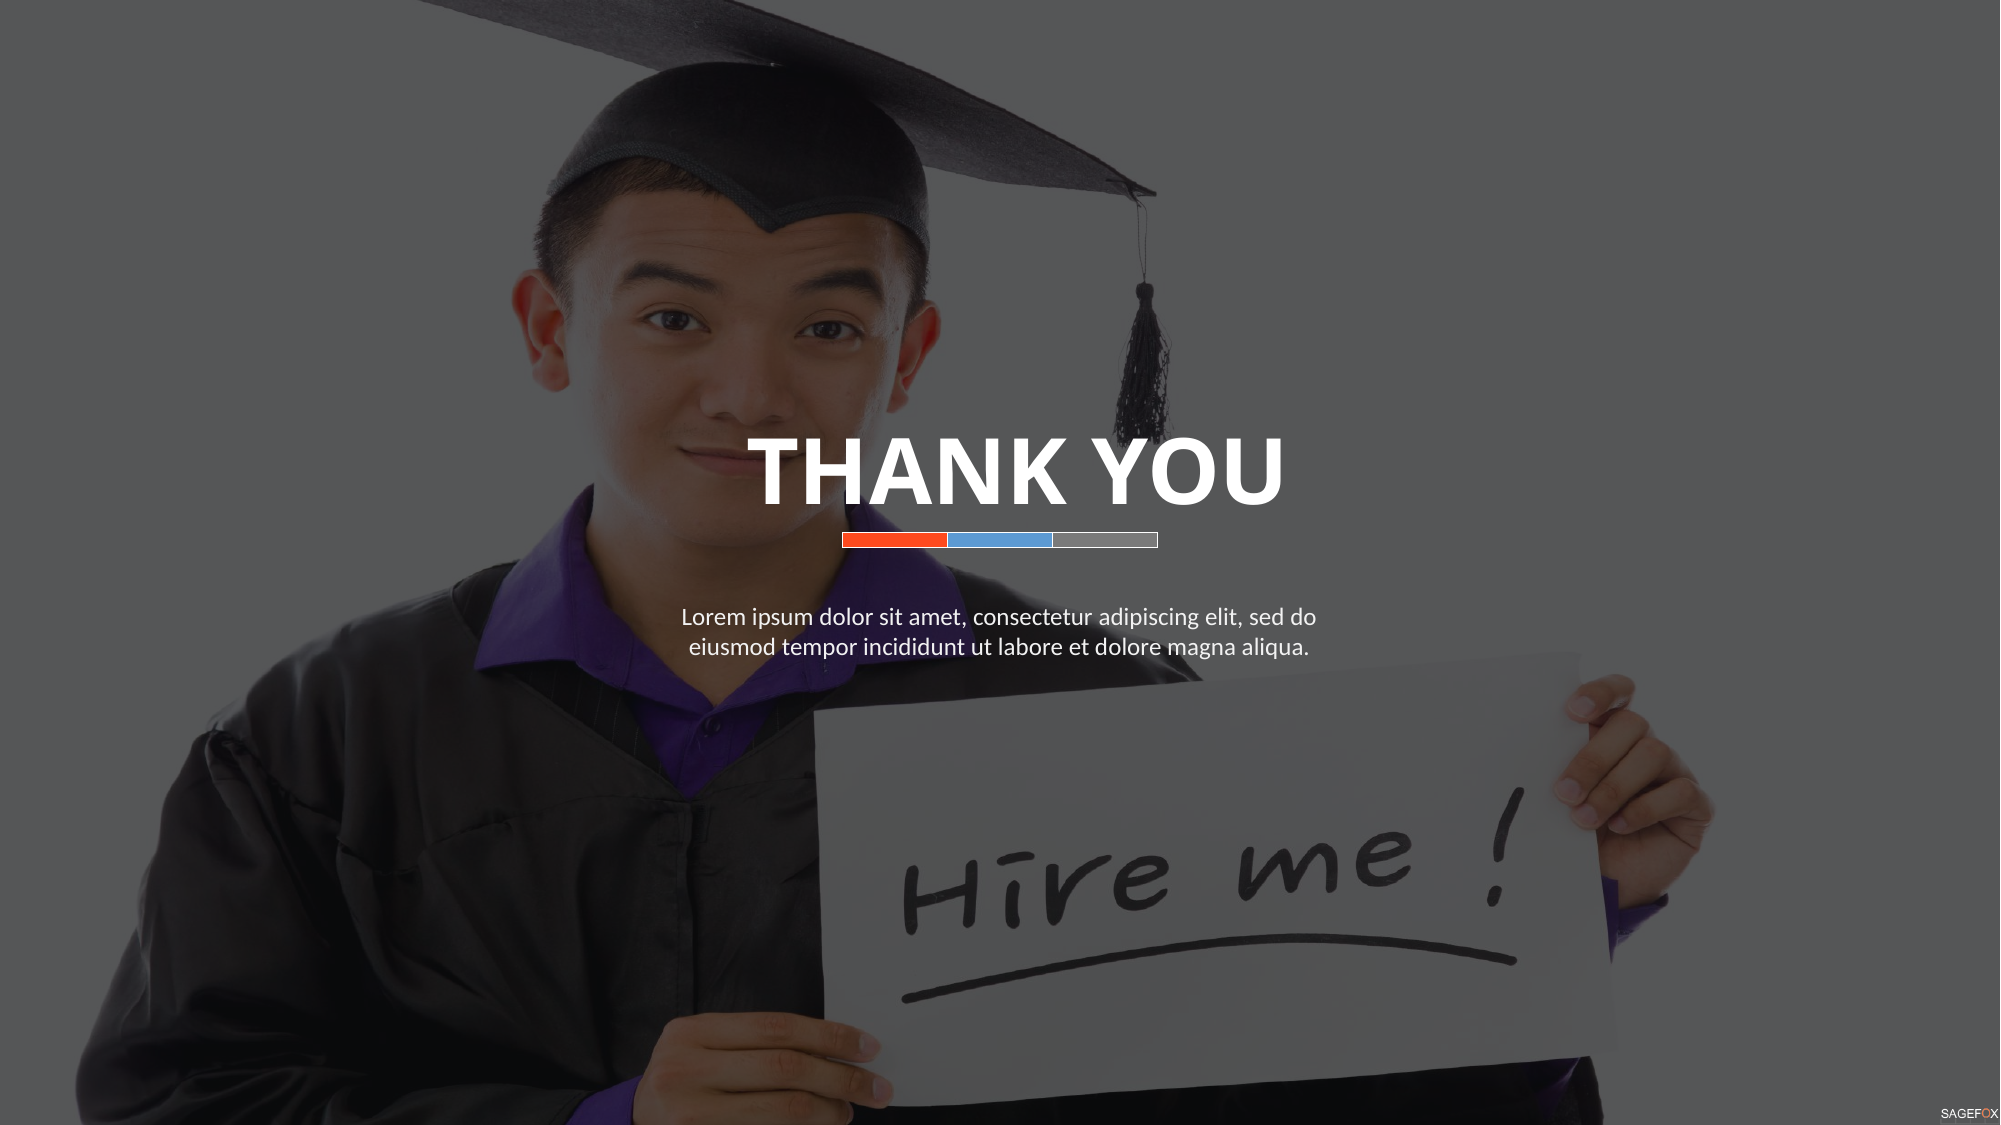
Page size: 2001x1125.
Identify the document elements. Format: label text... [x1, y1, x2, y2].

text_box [842, 532, 1158, 548]
text_box THANK YOU [565, 405, 1470, 531]
text_box Lorem ipsum dolor sit amet, consectetur adipiscing elit, sed do eiusmod tempor incididunt ut labore et dolore magna aliqua. [660, 593, 1340, 668]
picture [1940, 0, 2001, 1125]
